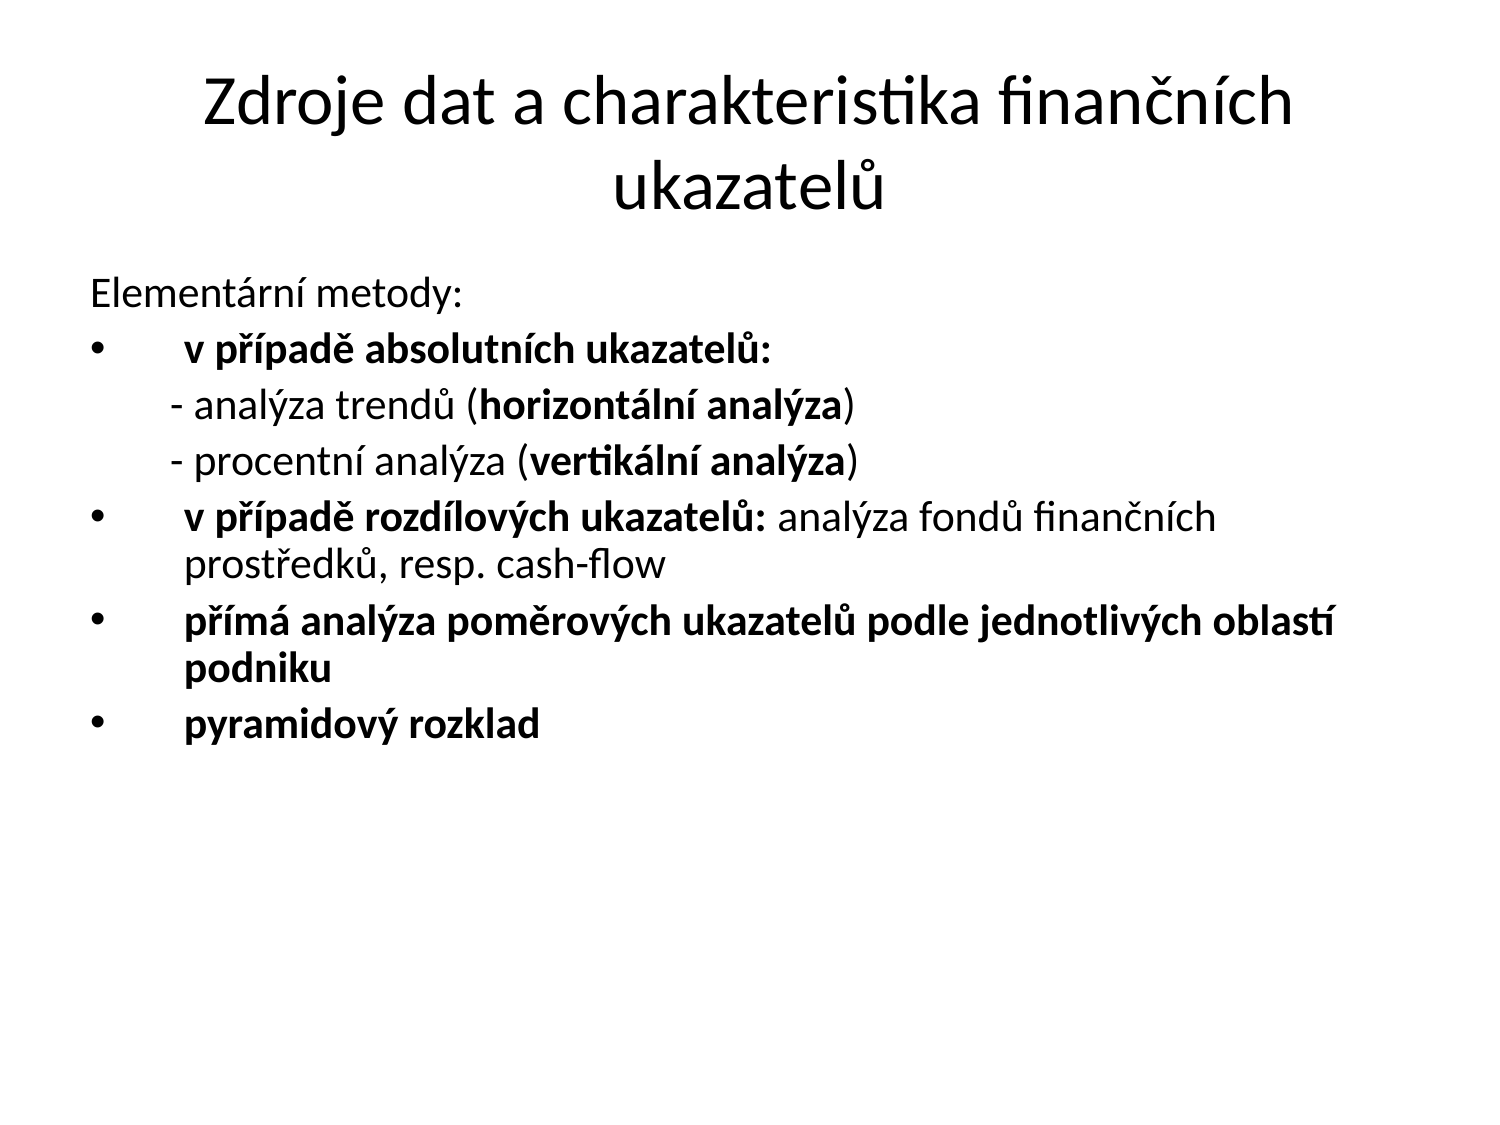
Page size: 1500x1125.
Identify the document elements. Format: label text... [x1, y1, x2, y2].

list Elementární metody: v případě absolutních ukazatelů: - analýza trendů (horizontální analýza) - procentní analýza (vertikální analýza) v případě rozdílových ukazatelů: analýza fondů finančních prostředků, resp. cash-flow přímá analýza poměrových ukazatelů podle jednotlivých oblastí podniku pyramidový rozklad [75, 262, 1425, 1005]
title Zdroje dat a charakteristika finančních ukazatelů [75, 45, 1425, 233]
